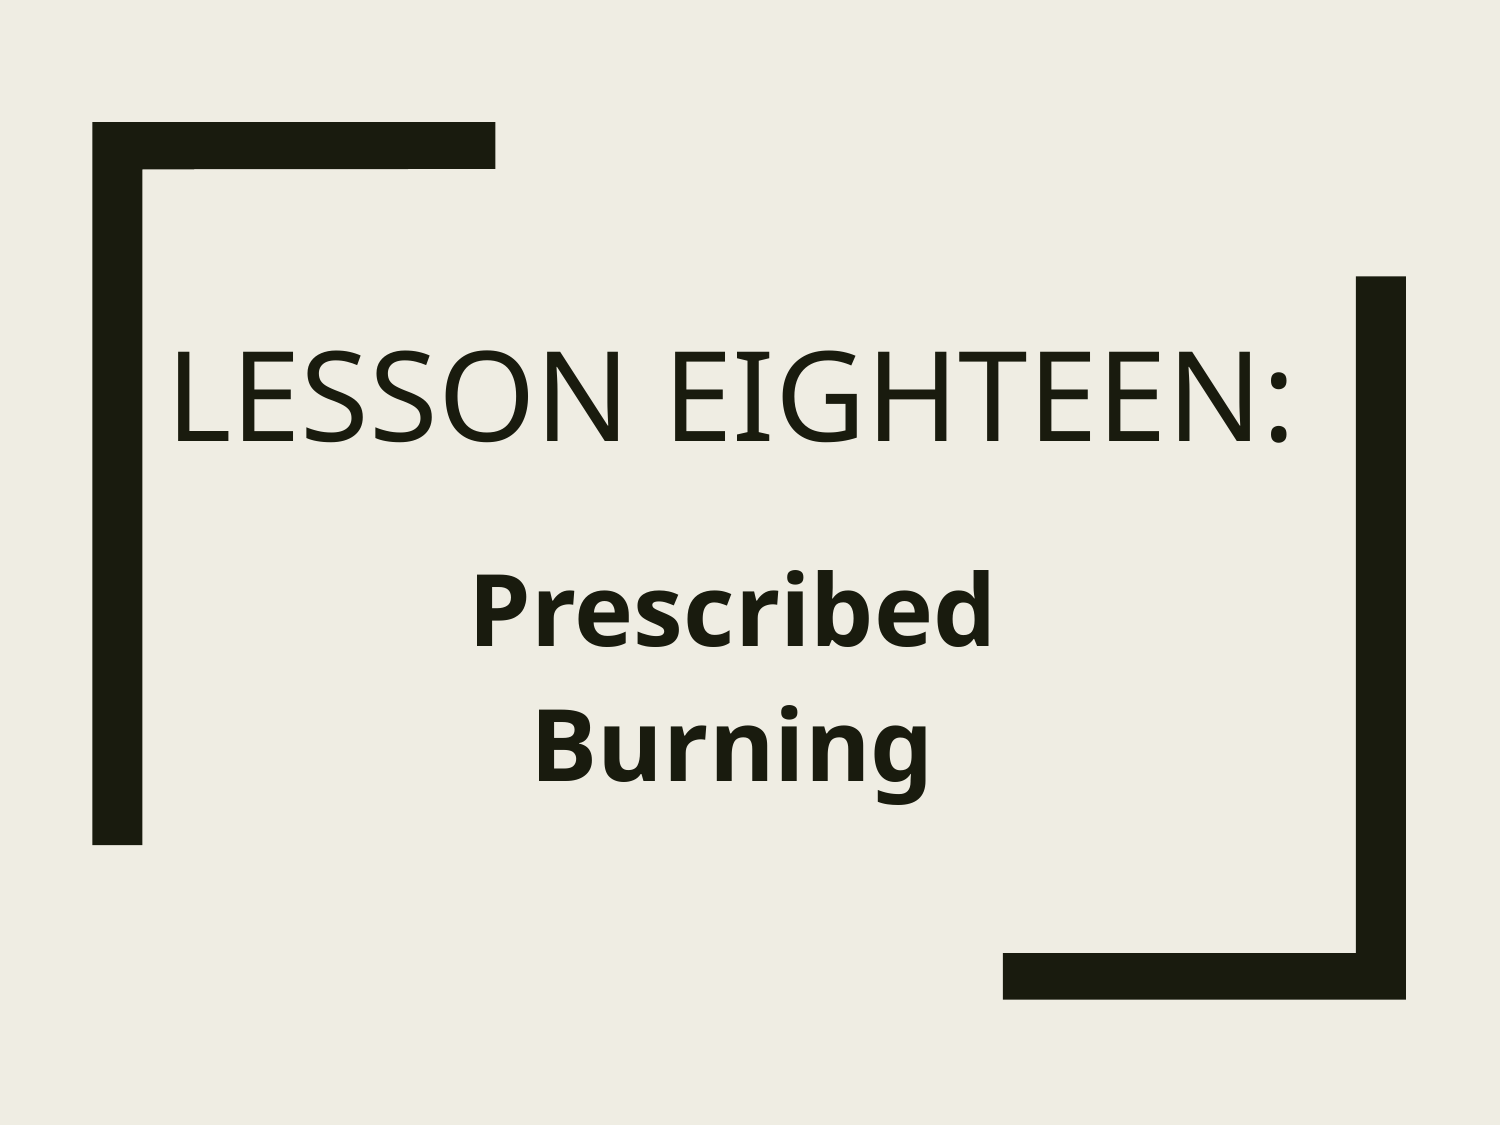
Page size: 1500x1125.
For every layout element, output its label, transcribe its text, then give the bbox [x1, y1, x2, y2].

title Lesson Eighteen: [112, 237, 1350, 476]
subtitle Prescribed Burning [312, 525, 1153, 815]
